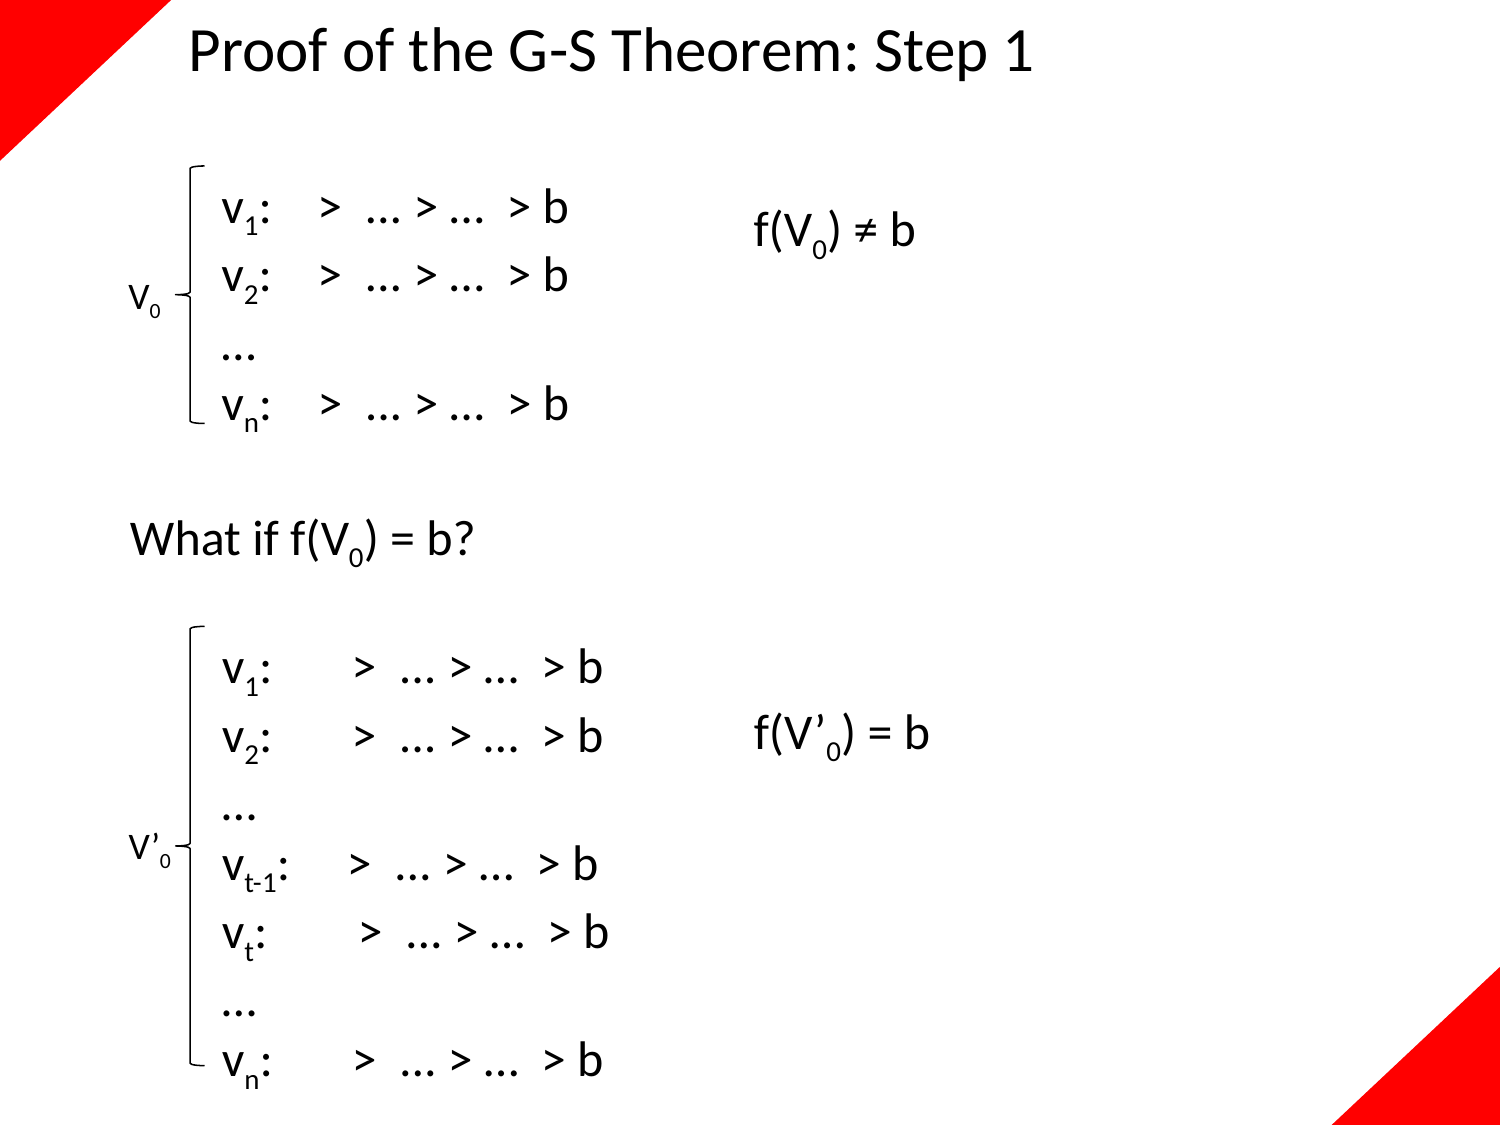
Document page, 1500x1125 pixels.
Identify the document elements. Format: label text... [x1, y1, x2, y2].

text_box What if f(V0) = b? [115, 497, 491, 581]
text_box V0 [113, 264, 176, 331]
text_box [186, 625, 205, 1067]
text_box f(V0) ≠ b [738, 189, 932, 273]
title Proof of the G-S Theorem: Step 1 [173, 0, 1500, 92]
text_box [176, 165, 205, 425]
text_box V’0 [113, 814, 186, 881]
text_box v1: > ... > … > b v2: > ... > … > b … vn: > ... > … > b [206, 166, 585, 446]
text_box f(V’0) = b [738, 691, 946, 775]
text_box v1: > ... > … > b v2: > ... > … > b … vt-1: > ... > … > b vt: > ... > … > b … vn: > ... > … > b [207, 626, 625, 1103]
